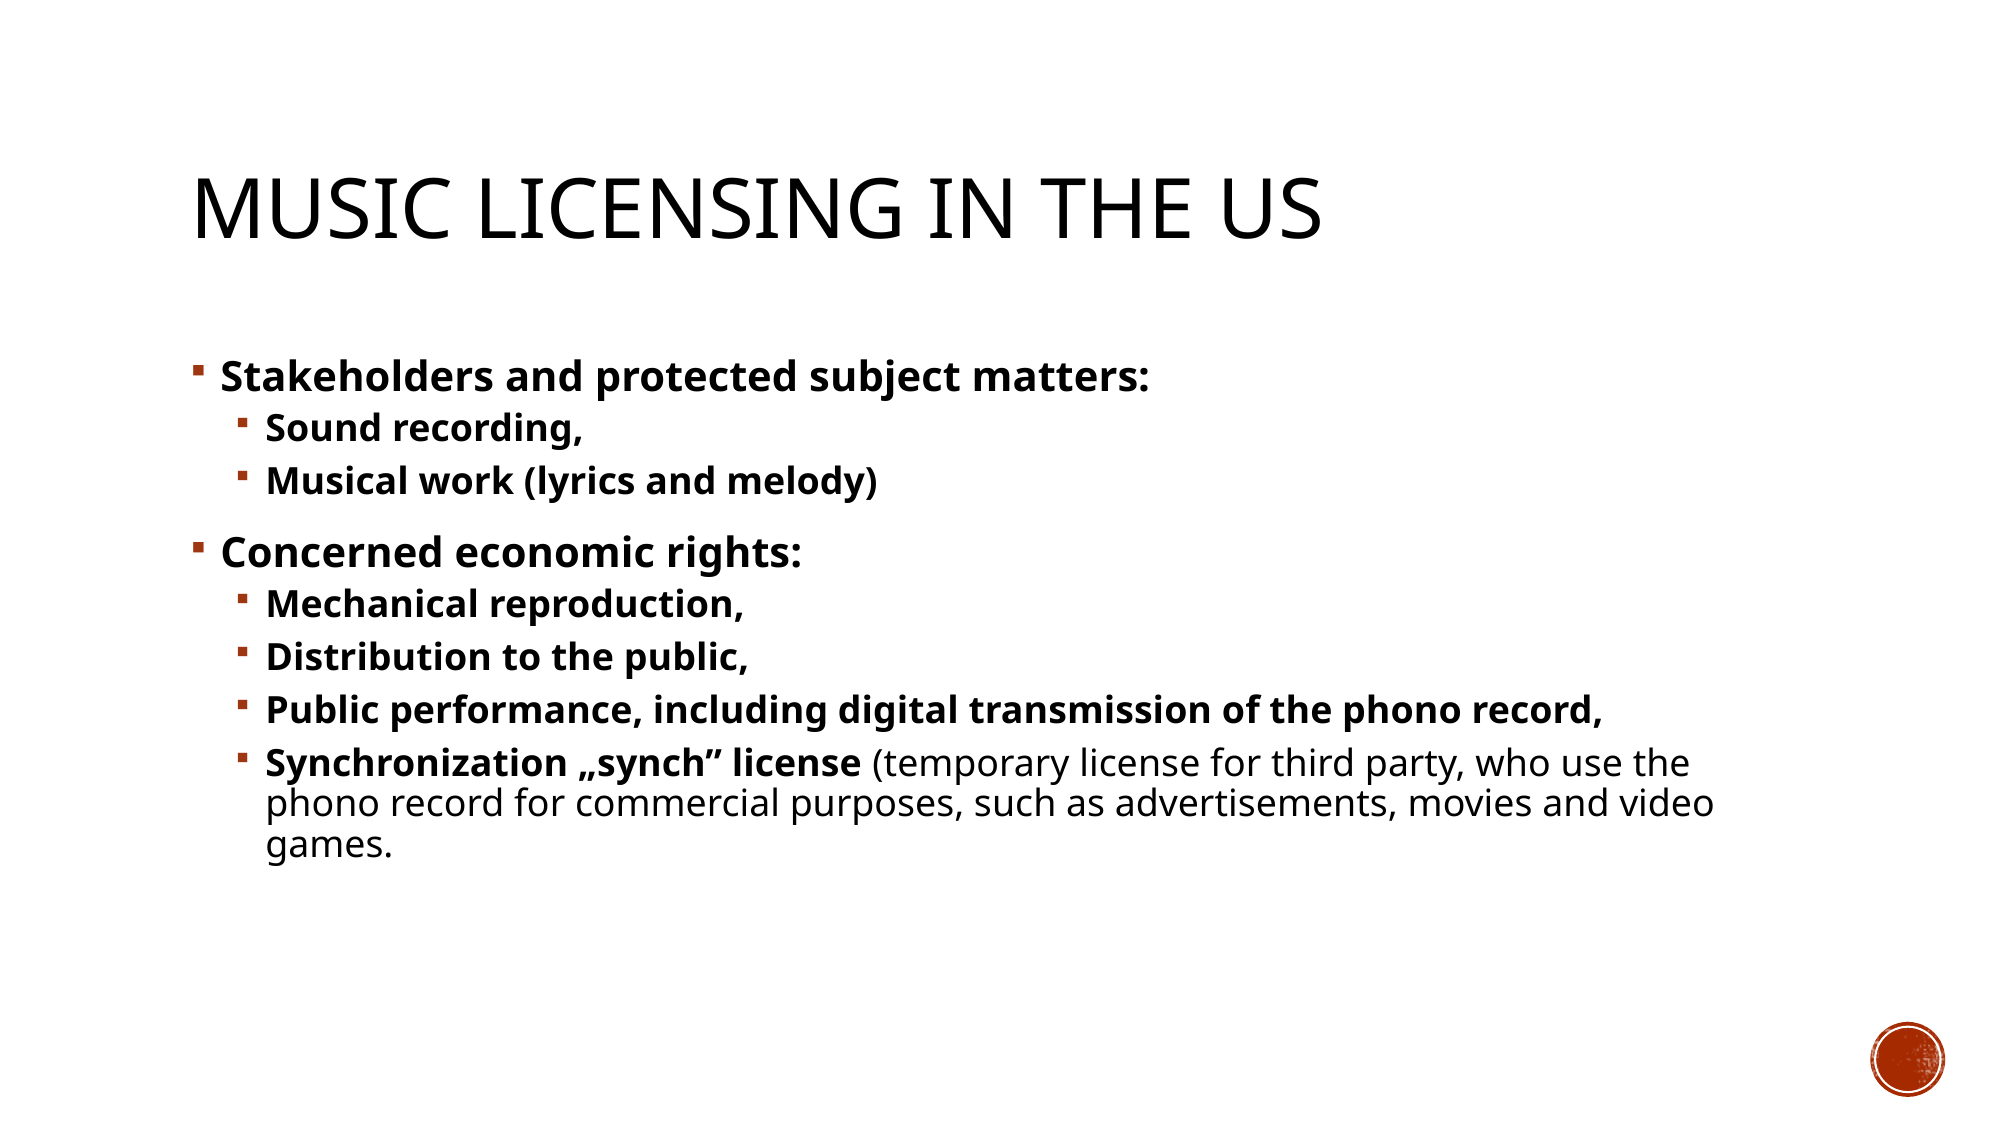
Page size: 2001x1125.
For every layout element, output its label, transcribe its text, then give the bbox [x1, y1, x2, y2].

list Stakeholders and protected subject matters: Sound recording, Musical work (lyrics and melody) Concerned economic rights: Mechanical reproduction, Distribution to the public, Public performance, including digital transmission of the phono record, Synchronization „synch” license (temporary license for third party, who use the phono record for commercial purposes, such as advertisements, movies and video games. [175, 348, 1826, 1013]
title Music licensing in the US [175, 79, 1826, 344]
